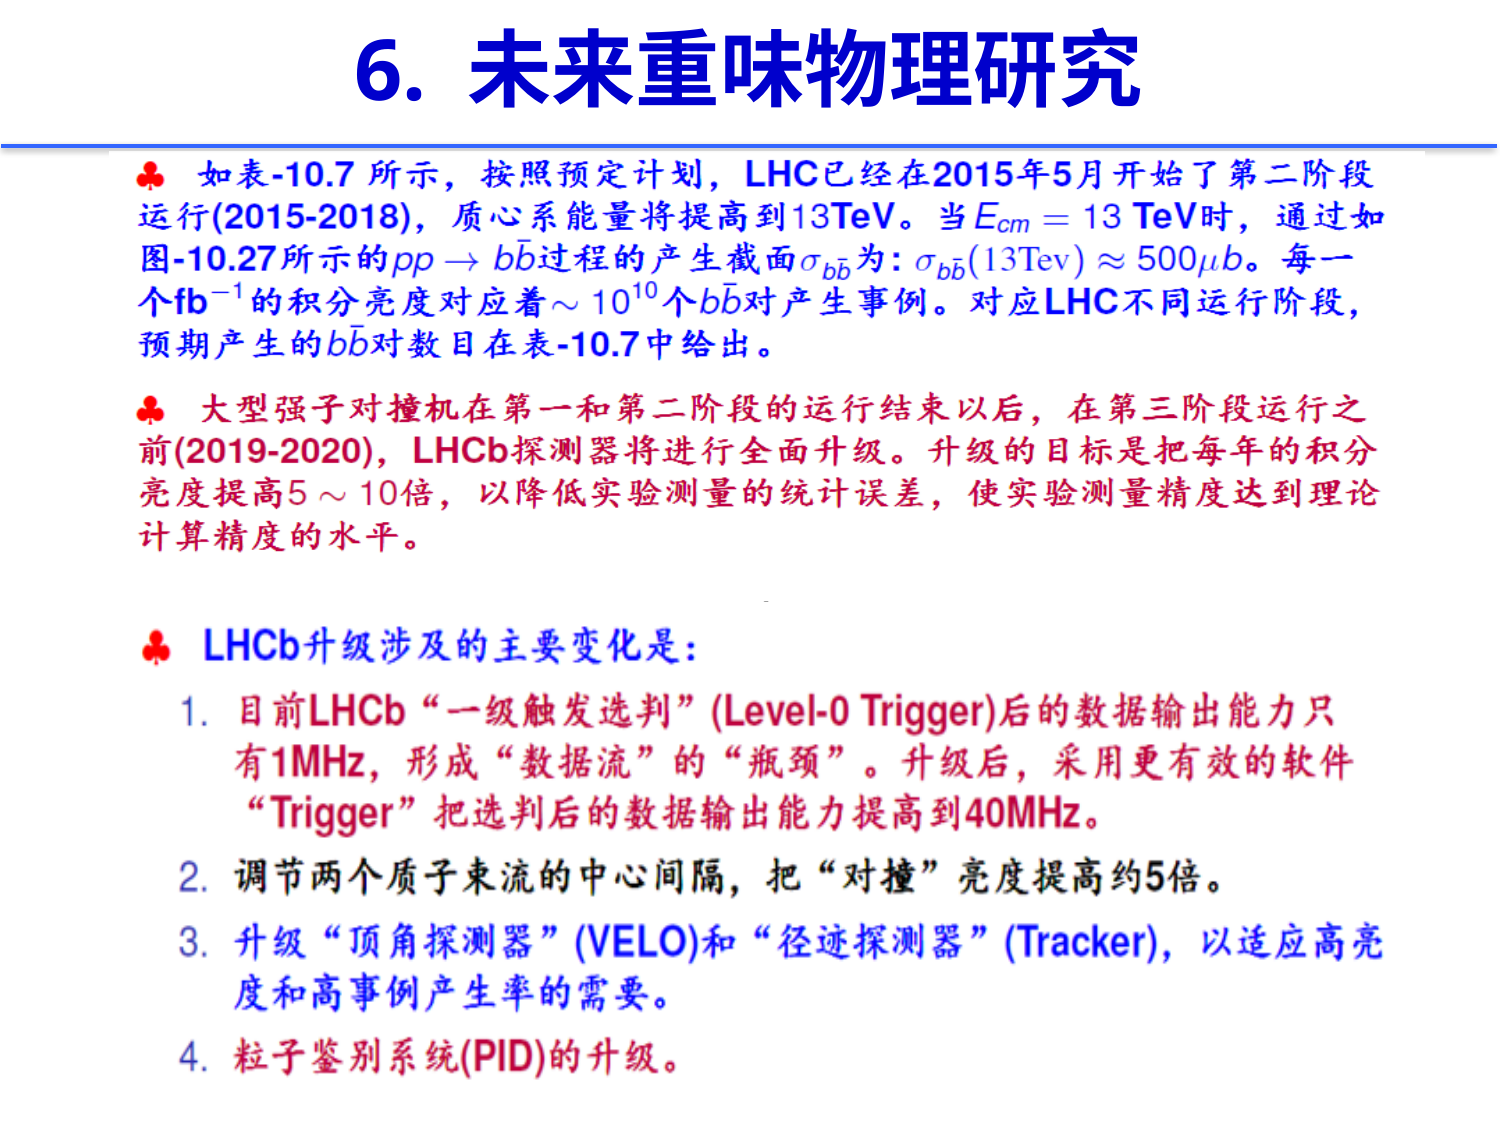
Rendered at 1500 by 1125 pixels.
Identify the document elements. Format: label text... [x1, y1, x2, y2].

picture [109, 150, 1426, 1103]
title 6. 未来重味物理研究 [1, 8, 1496, 126]
